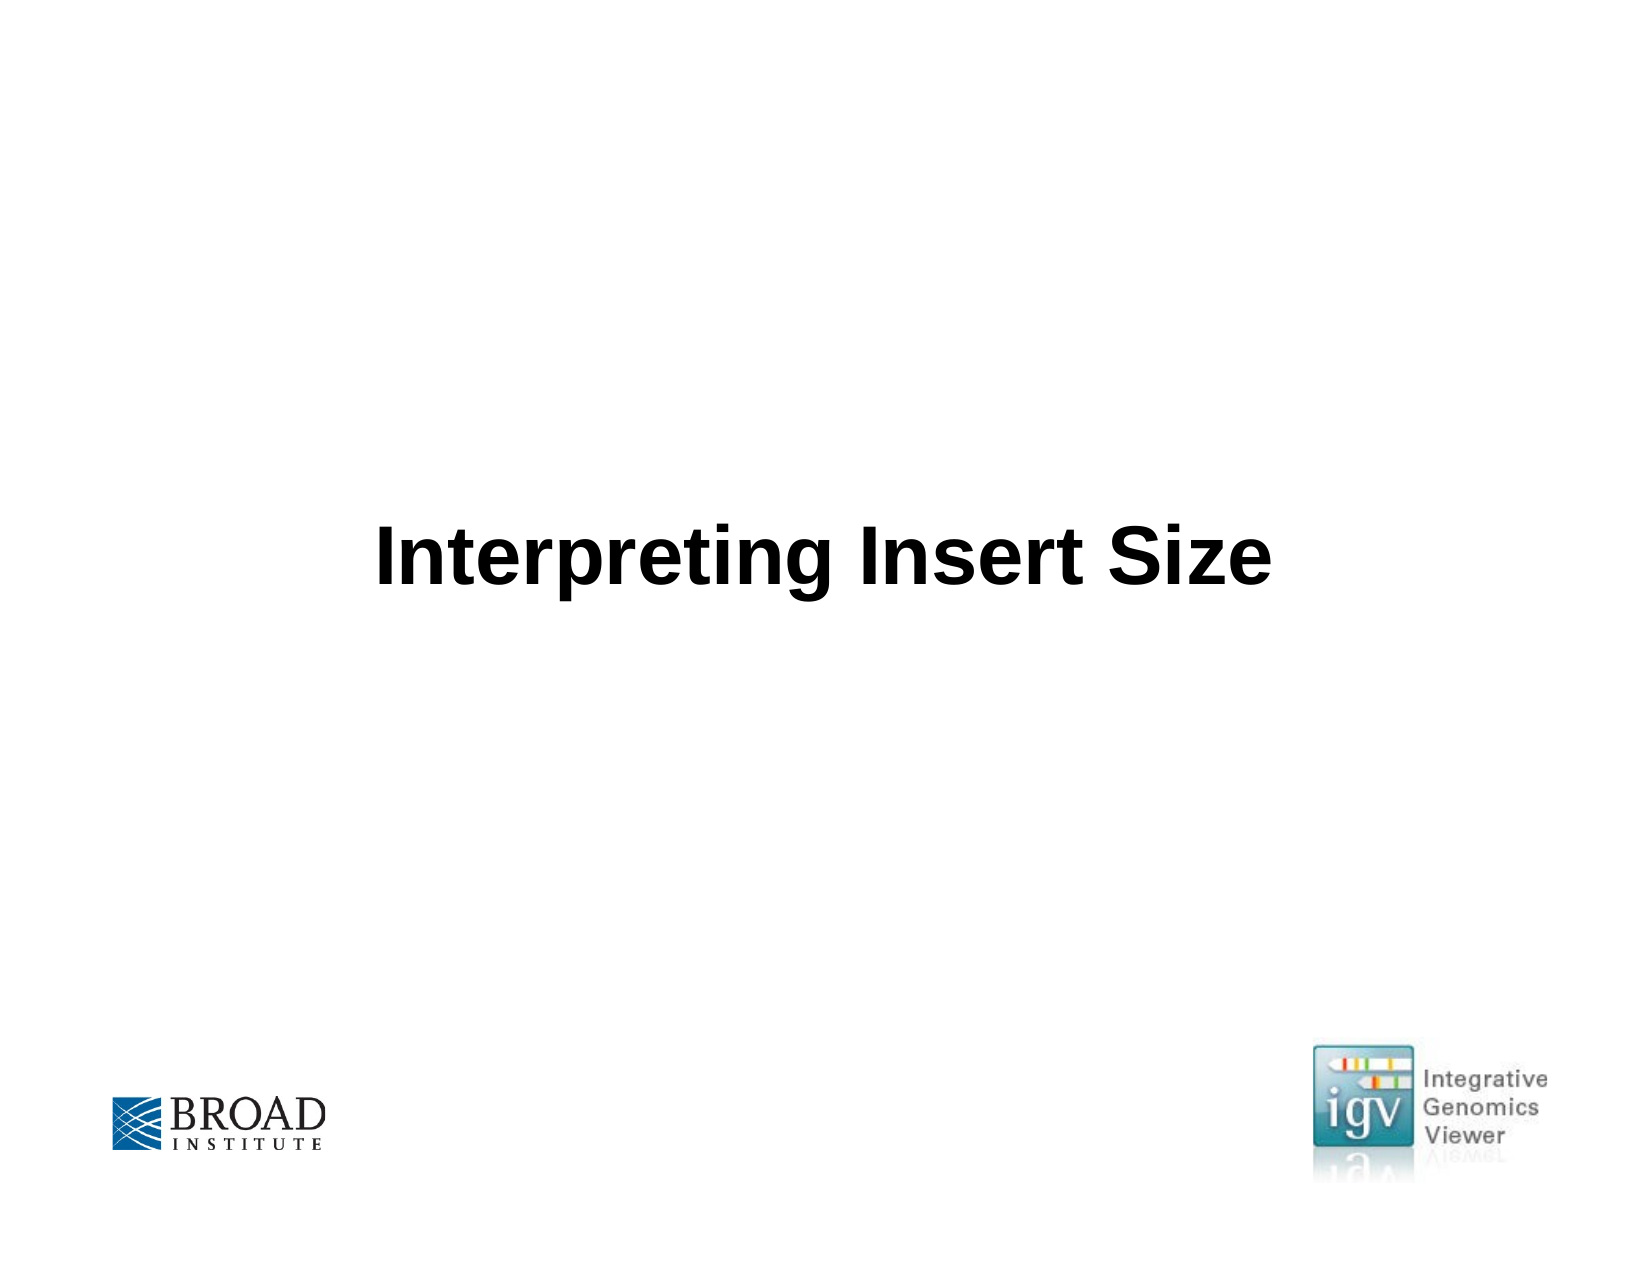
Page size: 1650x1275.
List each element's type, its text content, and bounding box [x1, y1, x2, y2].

text_box [1312, 1037, 1548, 1183]
text_box Interpreting Insert Size [372, 501, 1280, 602]
text_box [112, 1096, 326, 1150]
